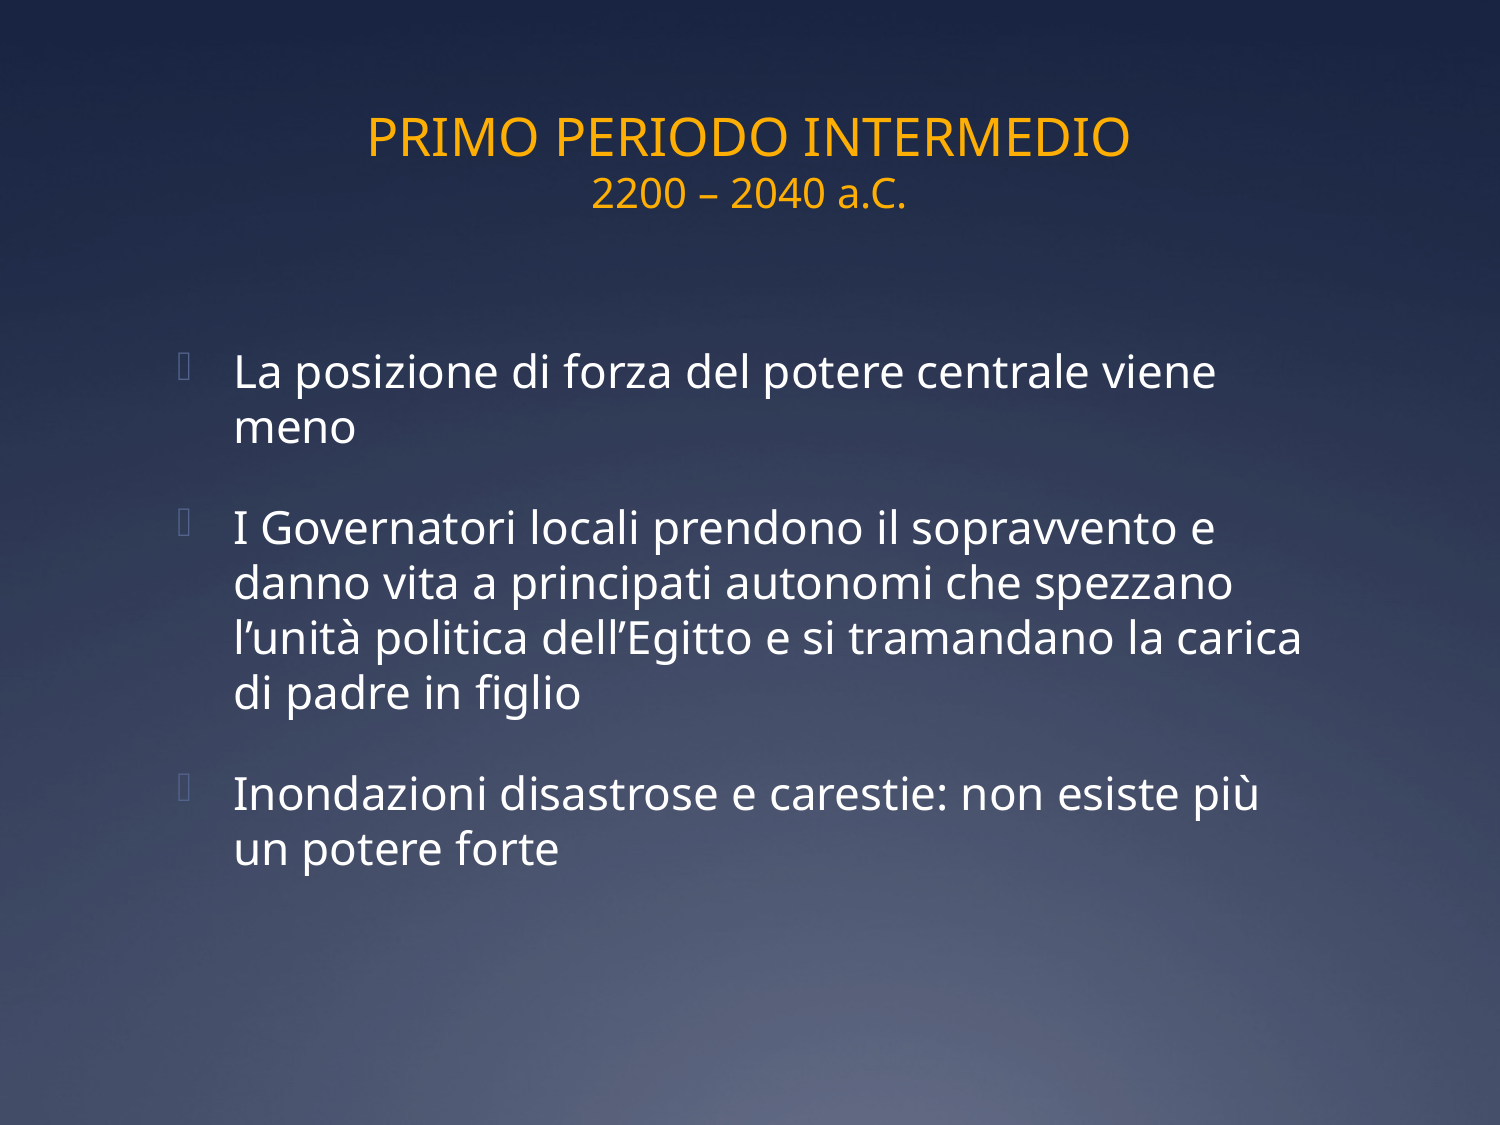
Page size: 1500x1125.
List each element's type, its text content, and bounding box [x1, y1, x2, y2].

title PRIMO PERIODO INTERMEDIO 2200 – 2040 a.C. [100, 95, 1400, 225]
list La posizione di forza del potere centrale viene meno I Governatori locali prendono il sopravvento e danno vita a principati autonomi che spezzano l’unità politica dell’Egitto e si tramandano la carica di padre in figlio Inondazioni disastrose e carestie: non esiste più un potere forte [162, 335, 1338, 1005]
